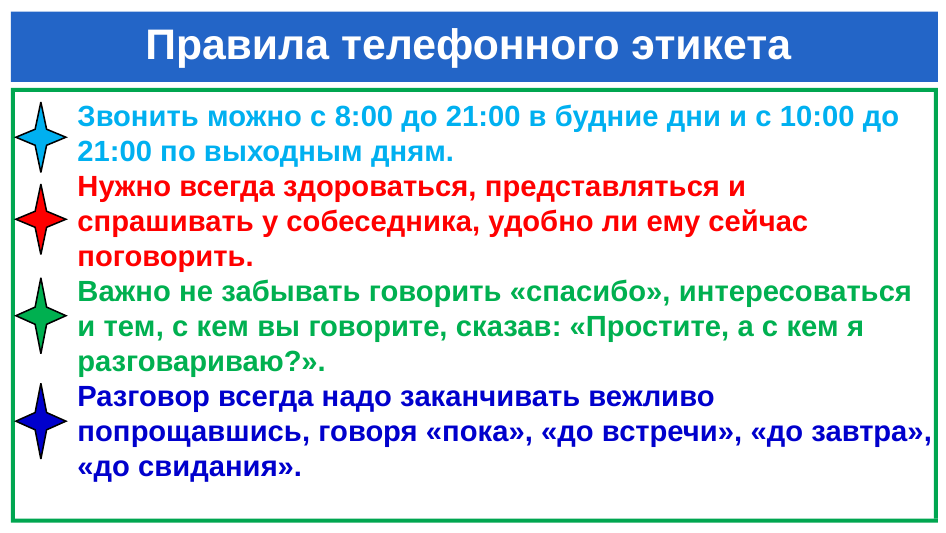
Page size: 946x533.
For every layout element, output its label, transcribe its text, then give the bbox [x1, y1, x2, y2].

text_box Звонить можно с 8:00 до 21:00 в будние дни и с 10:00 до 21:00 по выходным дням. Нужно всегда здороваться, представляться и спрашивать у собеседника, удобно ли ему сейчас поговорить. Важно не забывать говорить «спасибо», интересоваться и тем, с кем вы говорите, сказав: «Простите, а с кем я разговариваю?». Разговор всегда надо заканчивать вежливо попрощавшись, говоря «пока», «до встречи», «до завтра», «до свидания». [62, 90, 946, 490]
text_box [15, 383, 66, 460]
title Правила телефонного этикета [49, 16, 897, 69]
text_box [15, 277, 66, 354]
text_box [15, 102, 62, 173]
text_box [15, 184, 62, 255]
